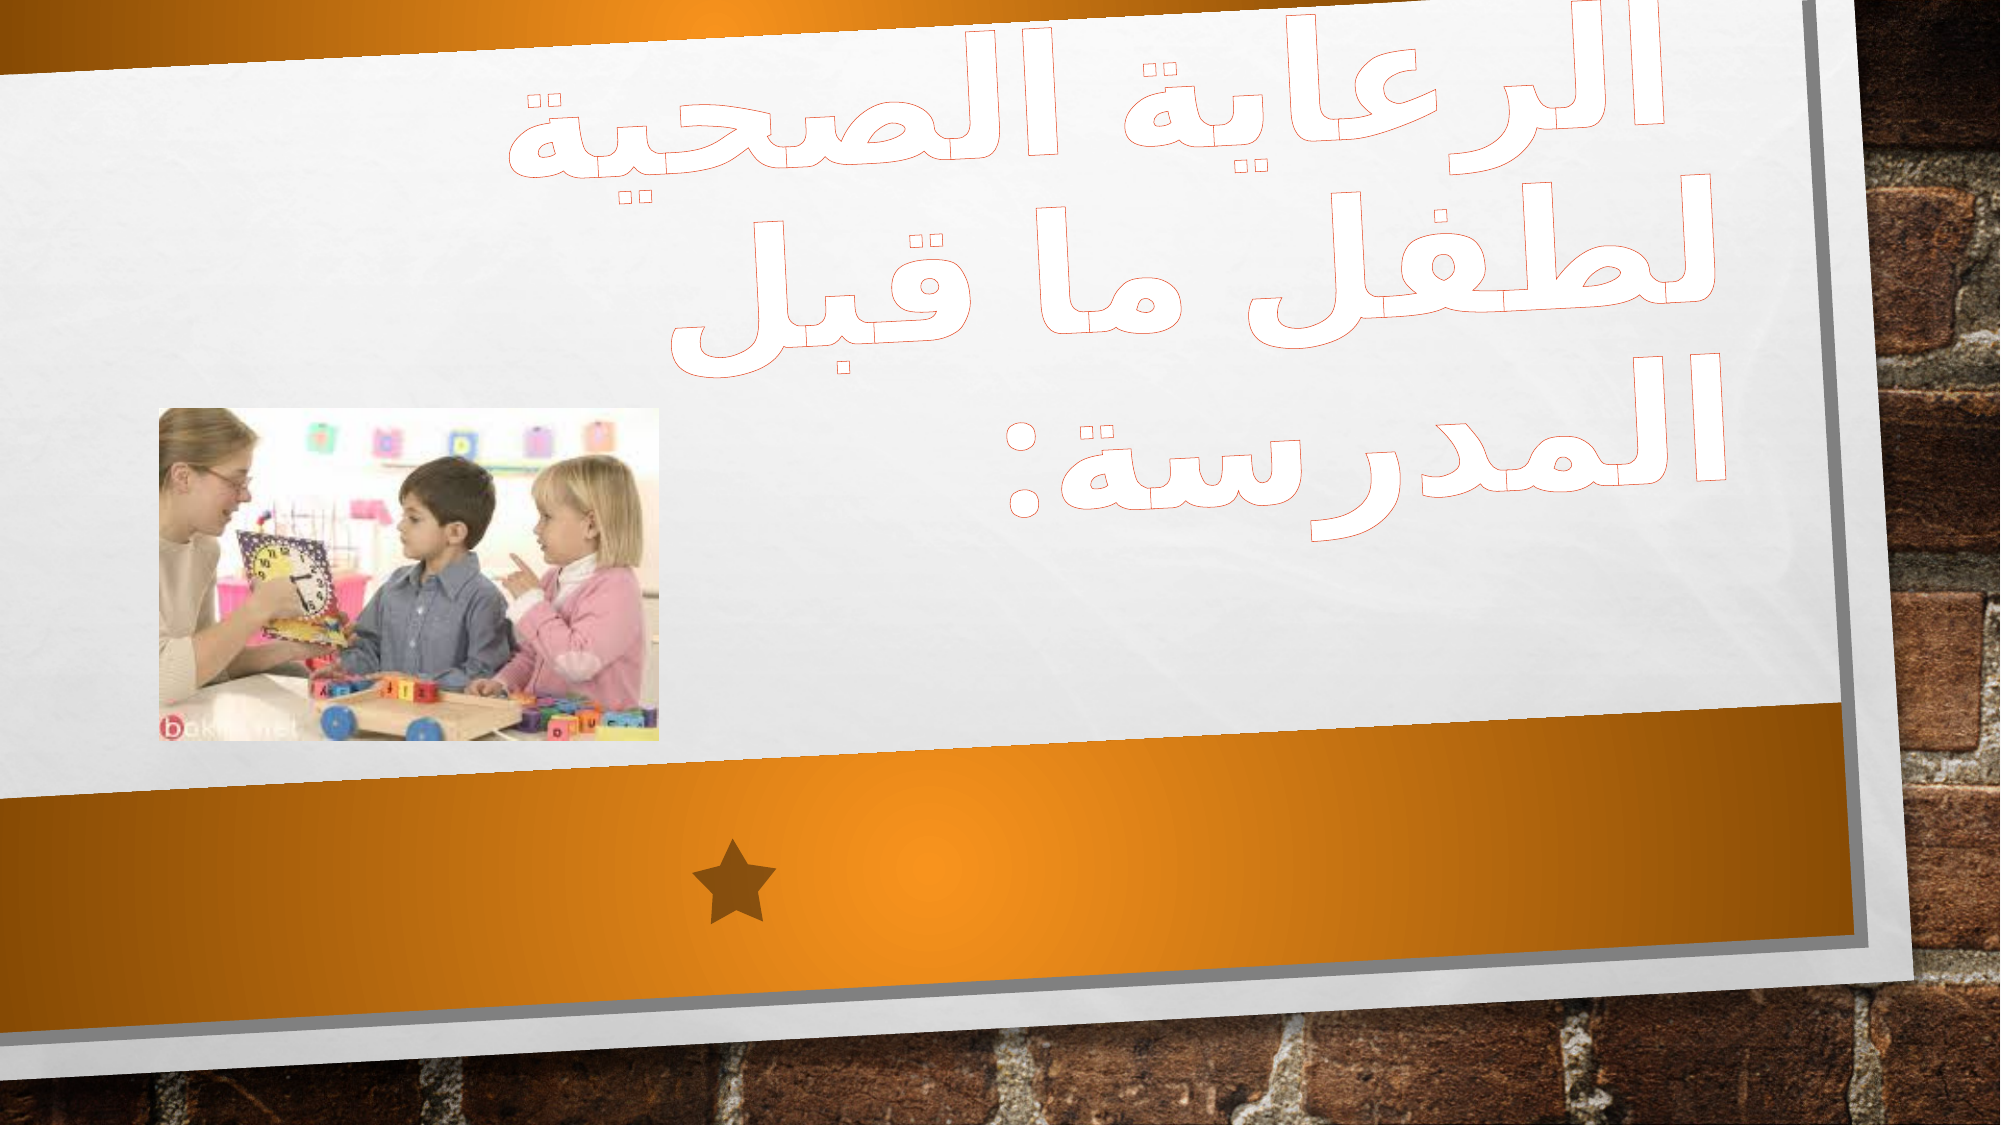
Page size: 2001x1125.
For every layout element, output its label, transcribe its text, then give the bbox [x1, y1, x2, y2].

picture [159, 408, 659, 741]
picture [0, 0, 2000, 1125]
title الرعاية الصحية لطفل ما قبل المدرسة: [135, 67, 1758, 602]
